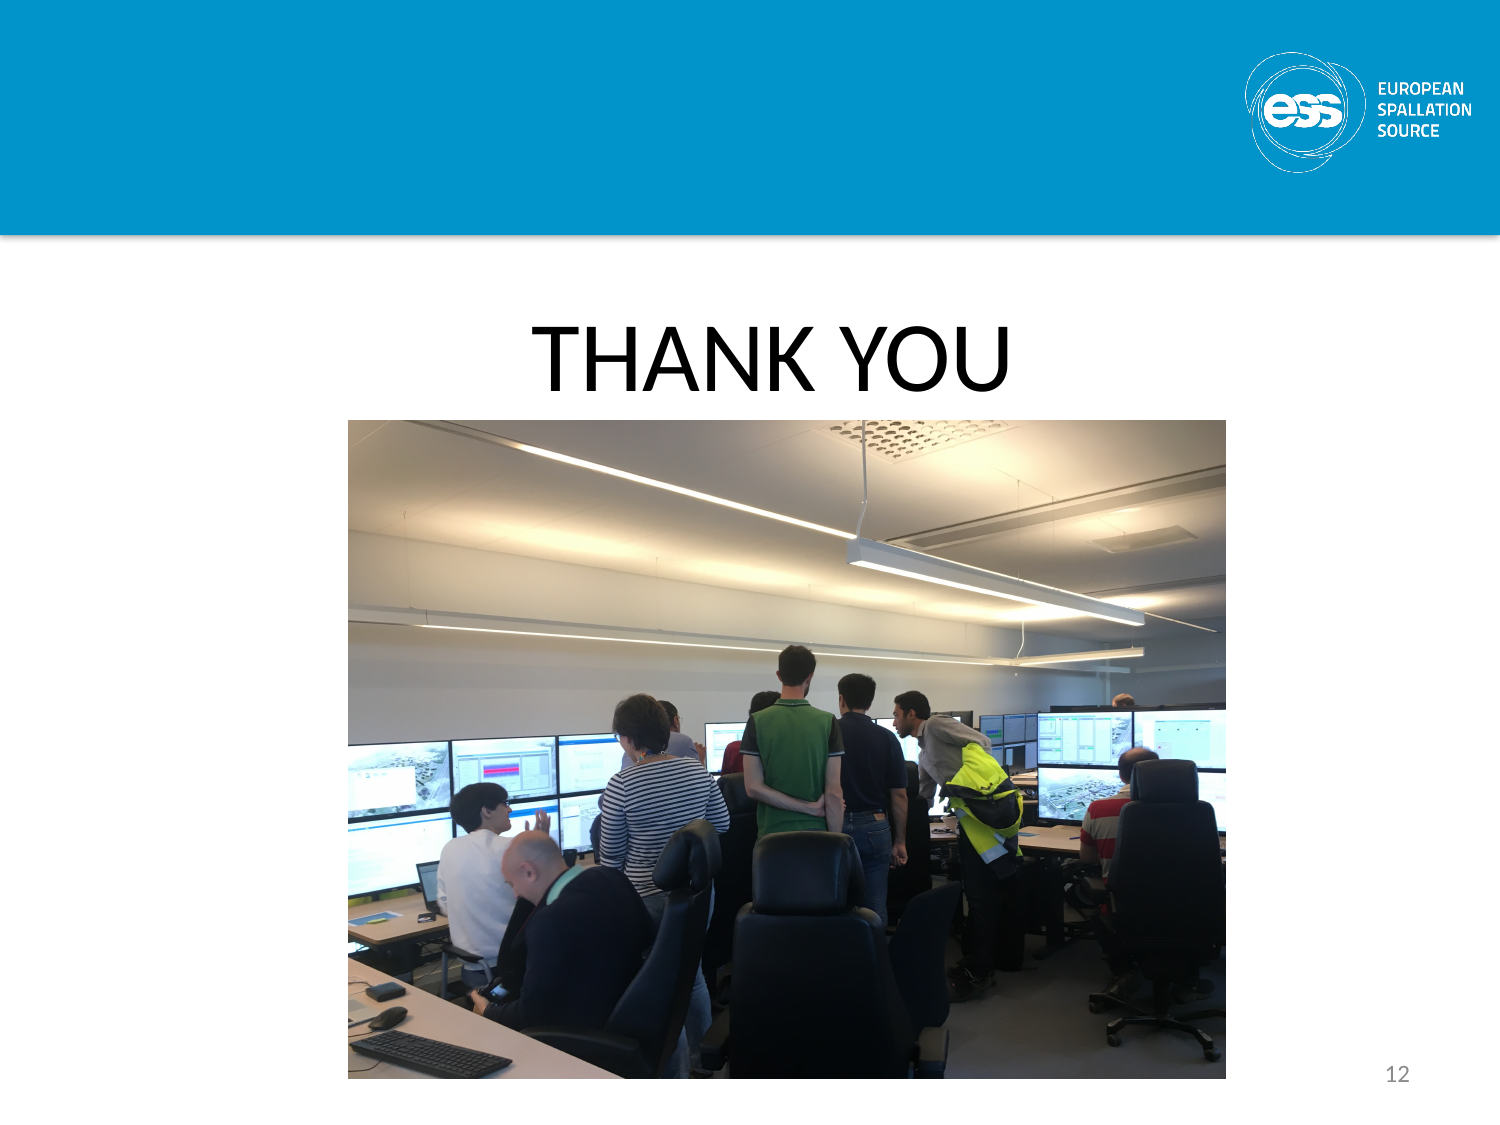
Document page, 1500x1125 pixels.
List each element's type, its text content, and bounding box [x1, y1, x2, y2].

picture [1264, 94, 1342, 127]
picture [1422, 125, 1428, 134]
picture [1443, 86, 1450, 93]
picture [1389, 104, 1393, 115]
picture [1454, 83, 1458, 94]
picture [1423, 83, 1430, 94]
slide_number 12 [1074, 1042, 1425, 1103]
picture [348, 420, 1227, 1080]
picture [1418, 104, 1423, 115]
picture [1379, 83, 1385, 94]
picture [1432, 125, 1438, 136]
picture [1400, 83, 1407, 94]
picture [1398, 109, 1406, 115]
picture [1409, 104, 1415, 115]
text_box THANK YOU [253, 284, 1294, 420]
picture [1436, 104, 1444, 115]
